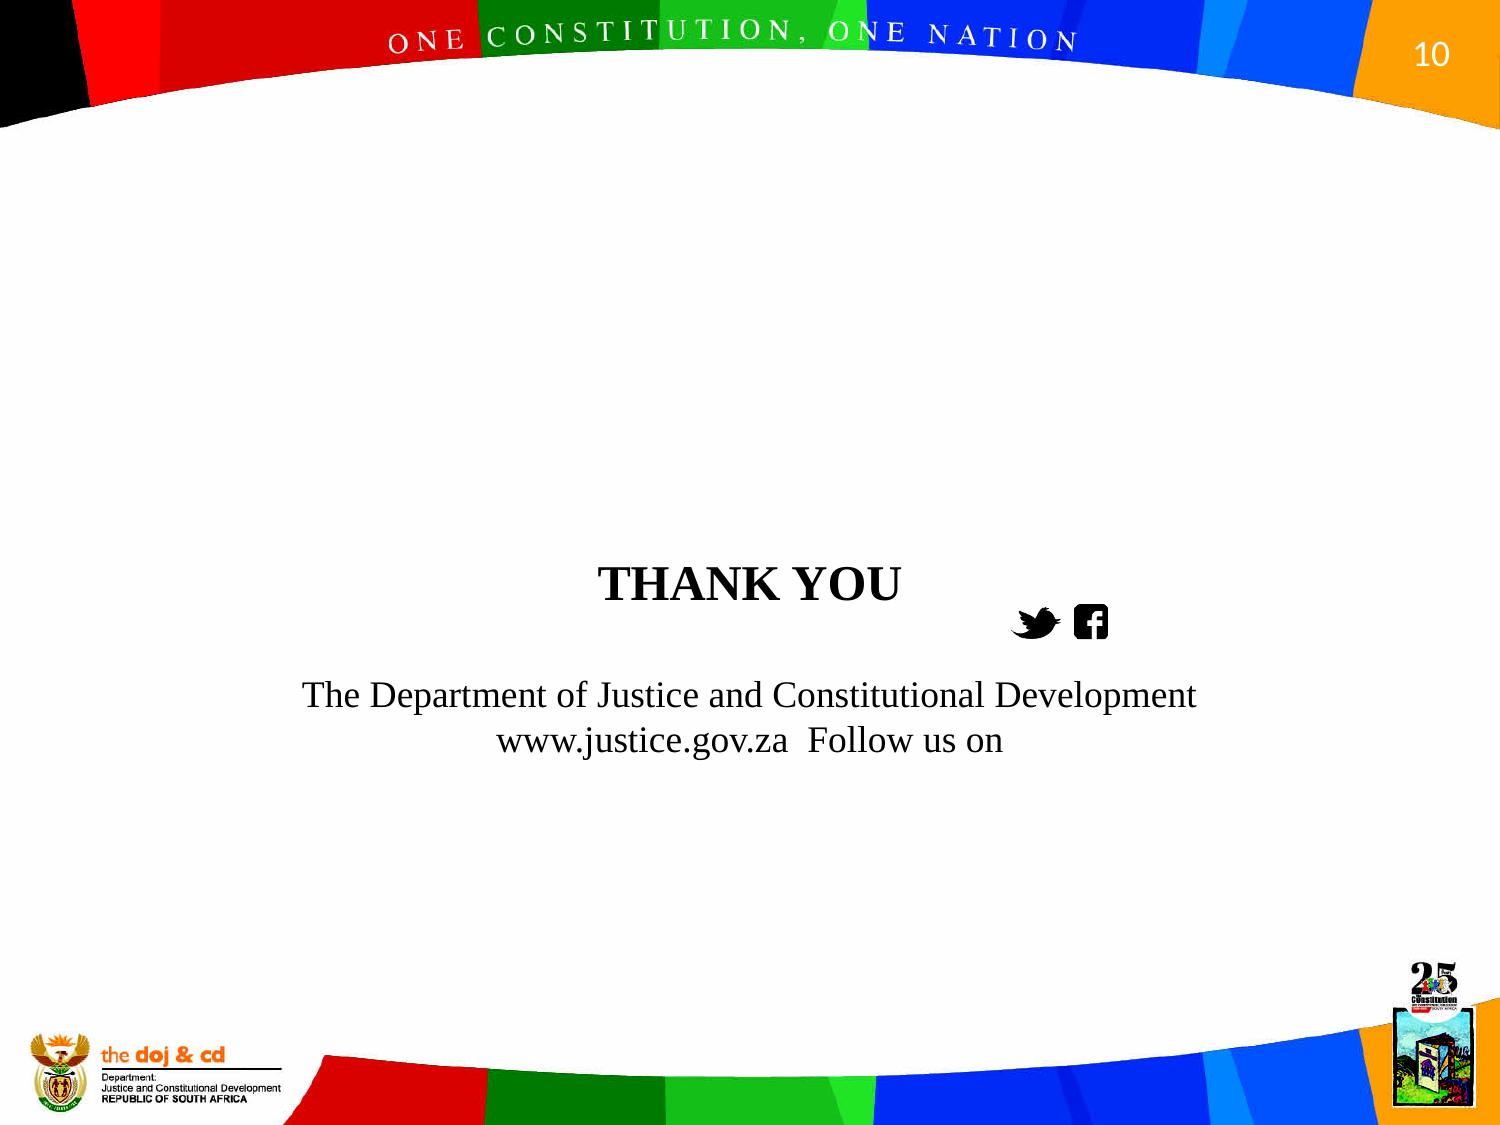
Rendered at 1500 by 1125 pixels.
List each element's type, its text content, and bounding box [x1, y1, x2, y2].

picture [1074, 601, 1108, 642]
picture [1011, 607, 1061, 640]
picture [0, 0, 1500, 542]
picture [0, 768, 1500, 1125]
text_box THANK YOU The Department of Justice and Constitutional Development www.justice.gov.za Follow us on [0, 542, 1500, 768]
